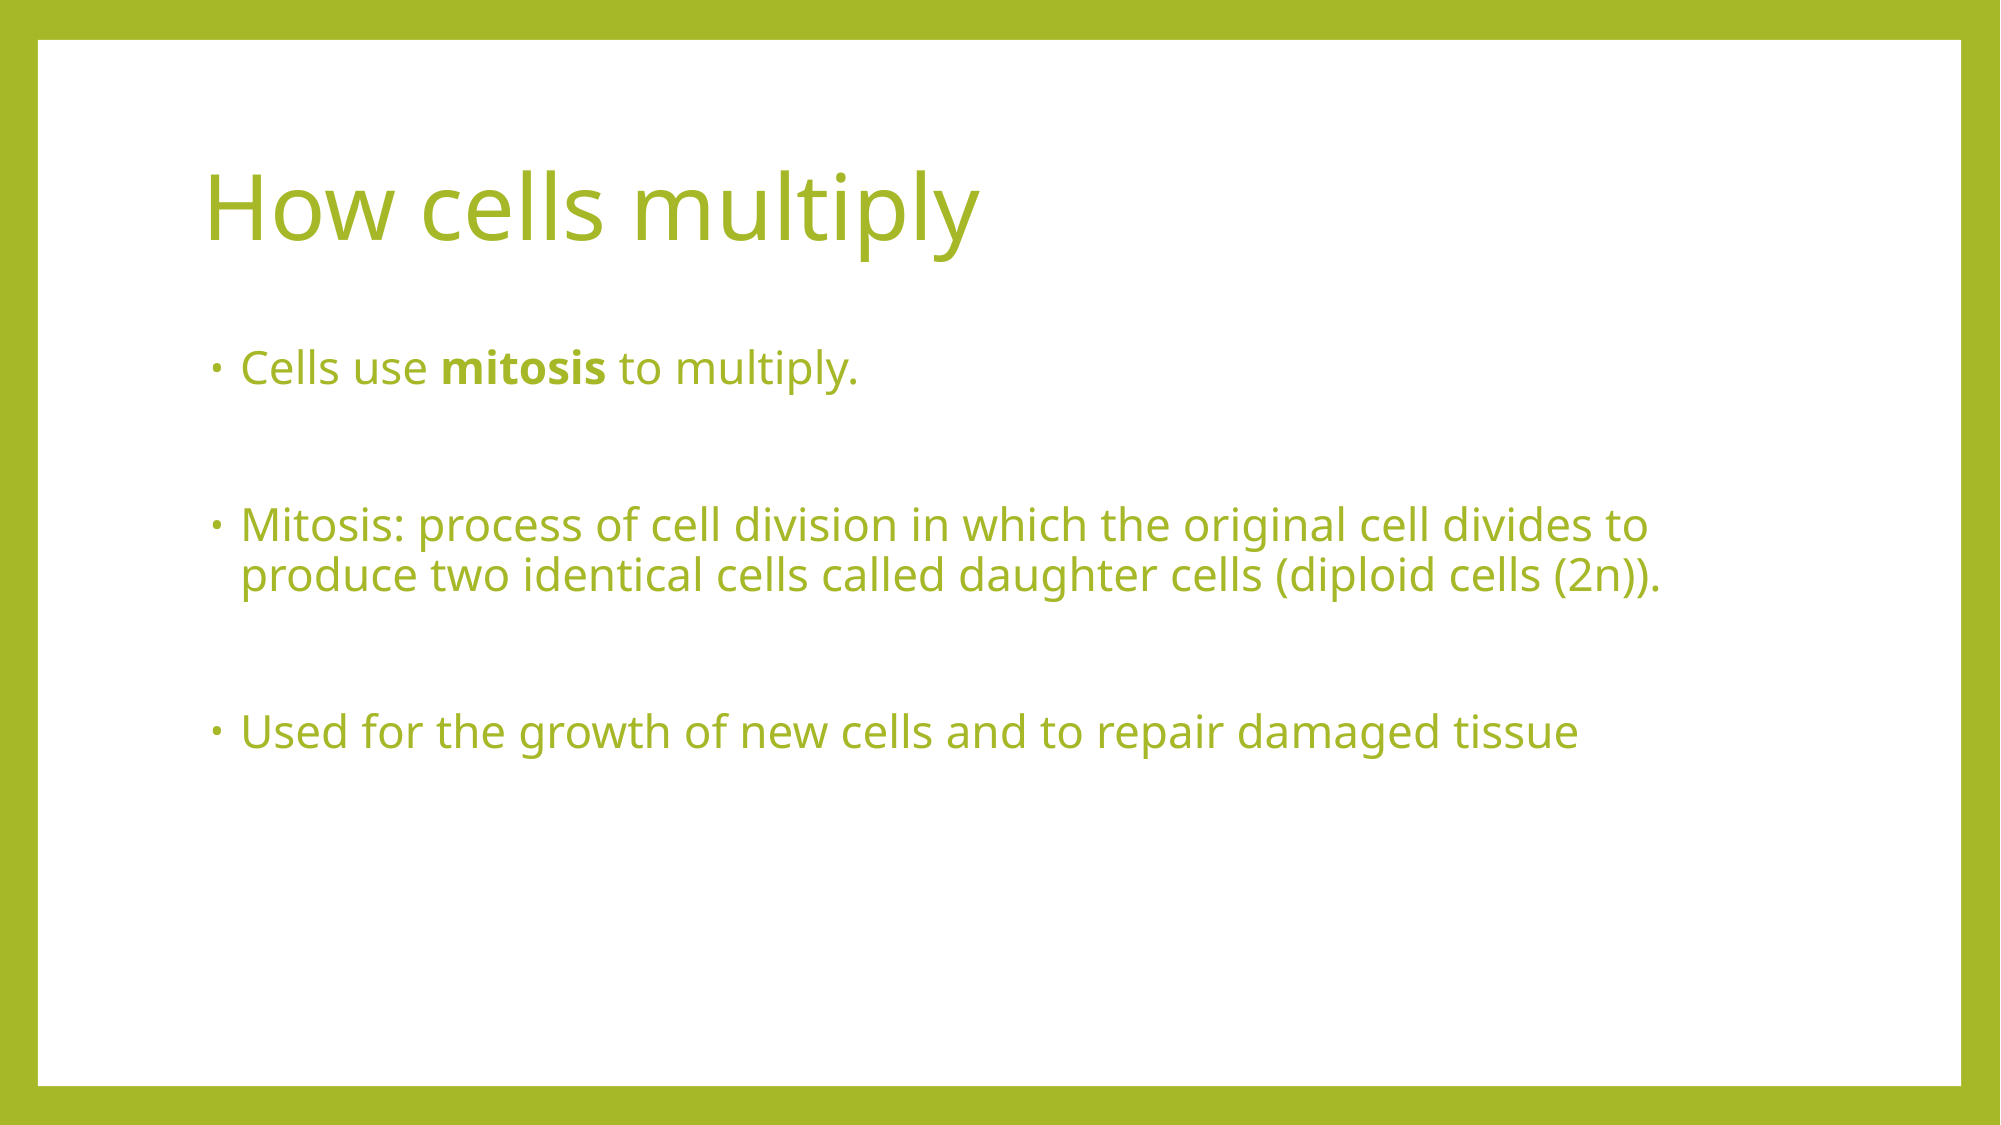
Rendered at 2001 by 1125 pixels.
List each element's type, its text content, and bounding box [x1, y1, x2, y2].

title How cells multiply [187, 99, 1808, 323]
list Cells use mitosis to multiply. Mitosis: process of cell division in which the original cell divides to produce two identical cells called daughter cells (diploid cells (2n)). Used for the growth of new cells and to repair damaged tissue [187, 337, 1808, 1000]
